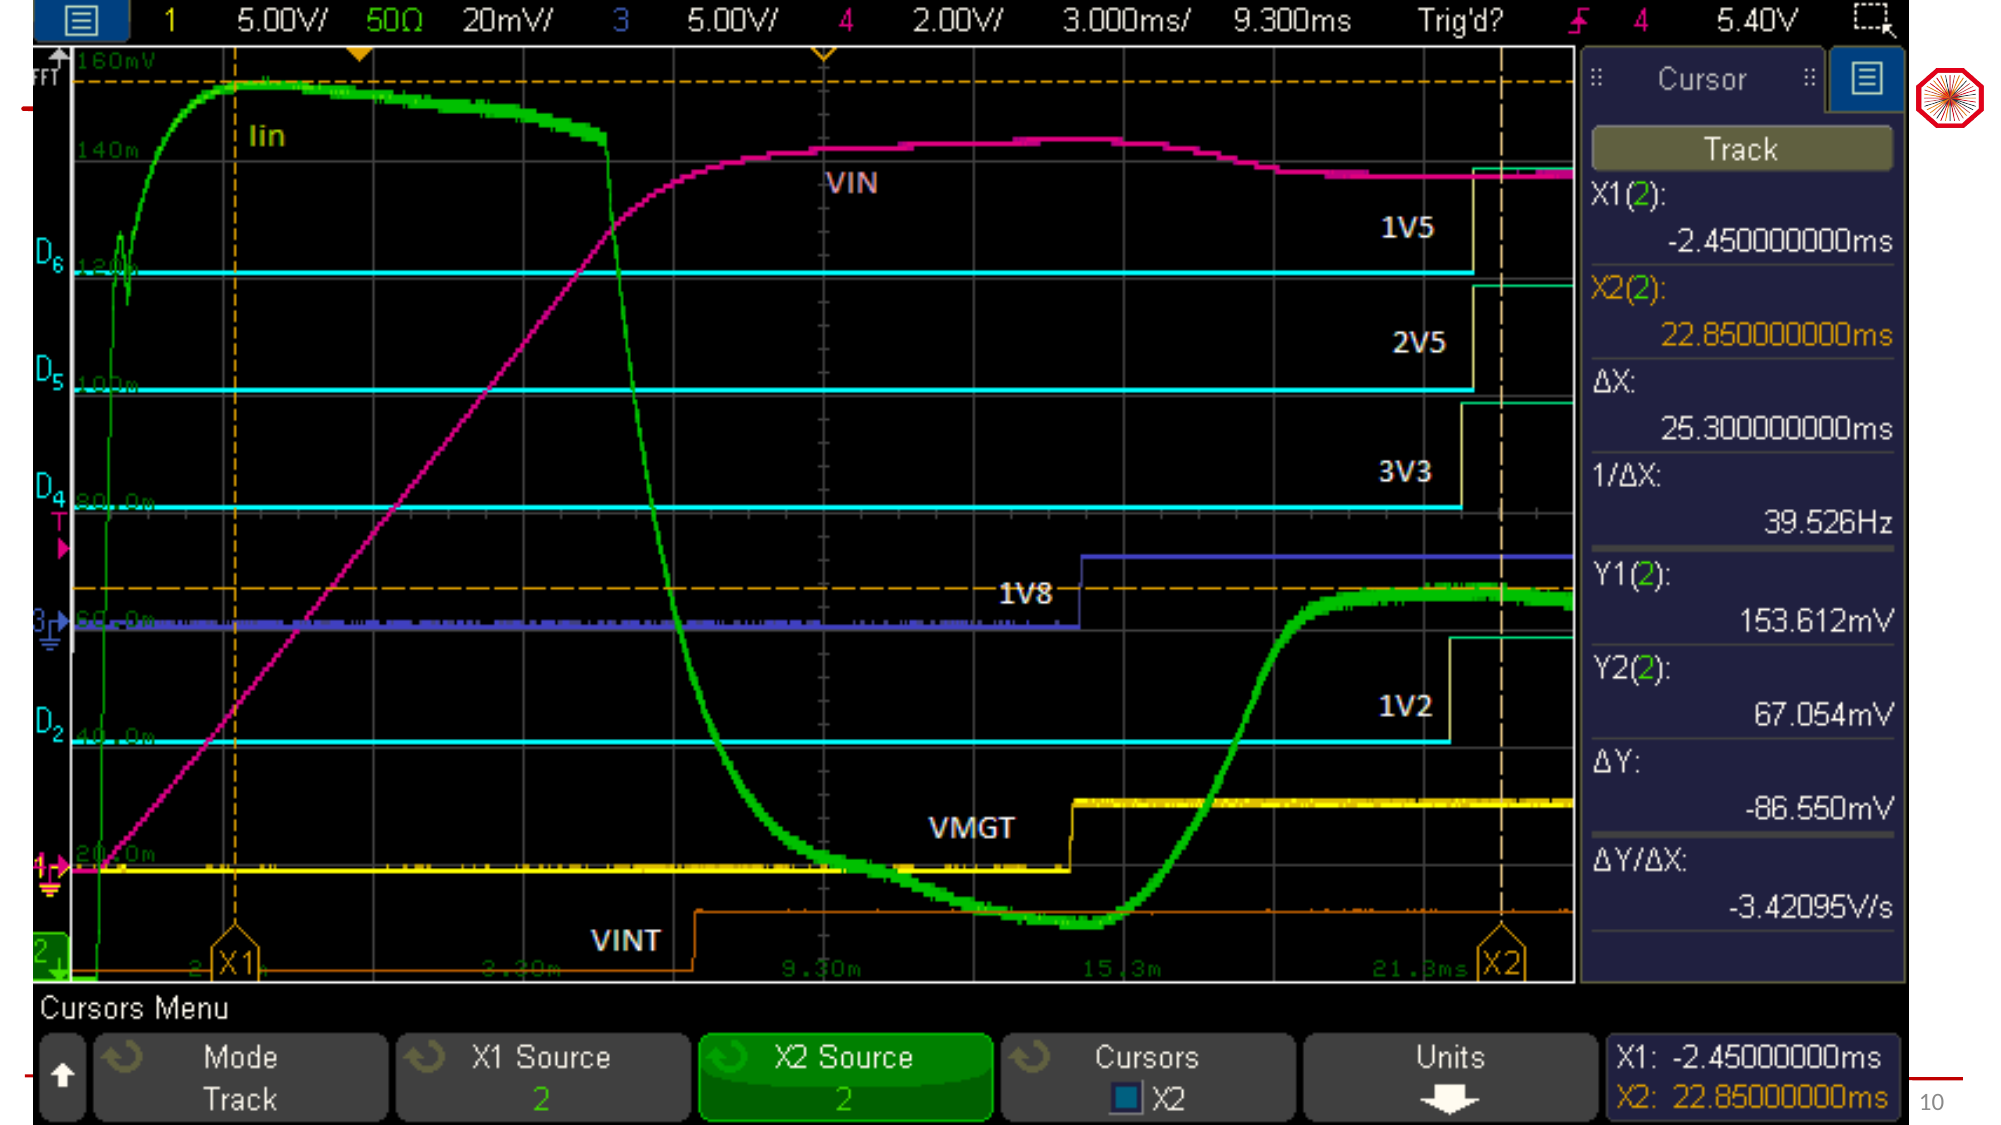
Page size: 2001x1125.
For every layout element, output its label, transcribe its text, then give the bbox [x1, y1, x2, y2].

picture [1916, 68, 1984, 128]
slide_number 10 [1909, 1079, 1960, 1121]
picture [33, 0, 1909, 1125]
